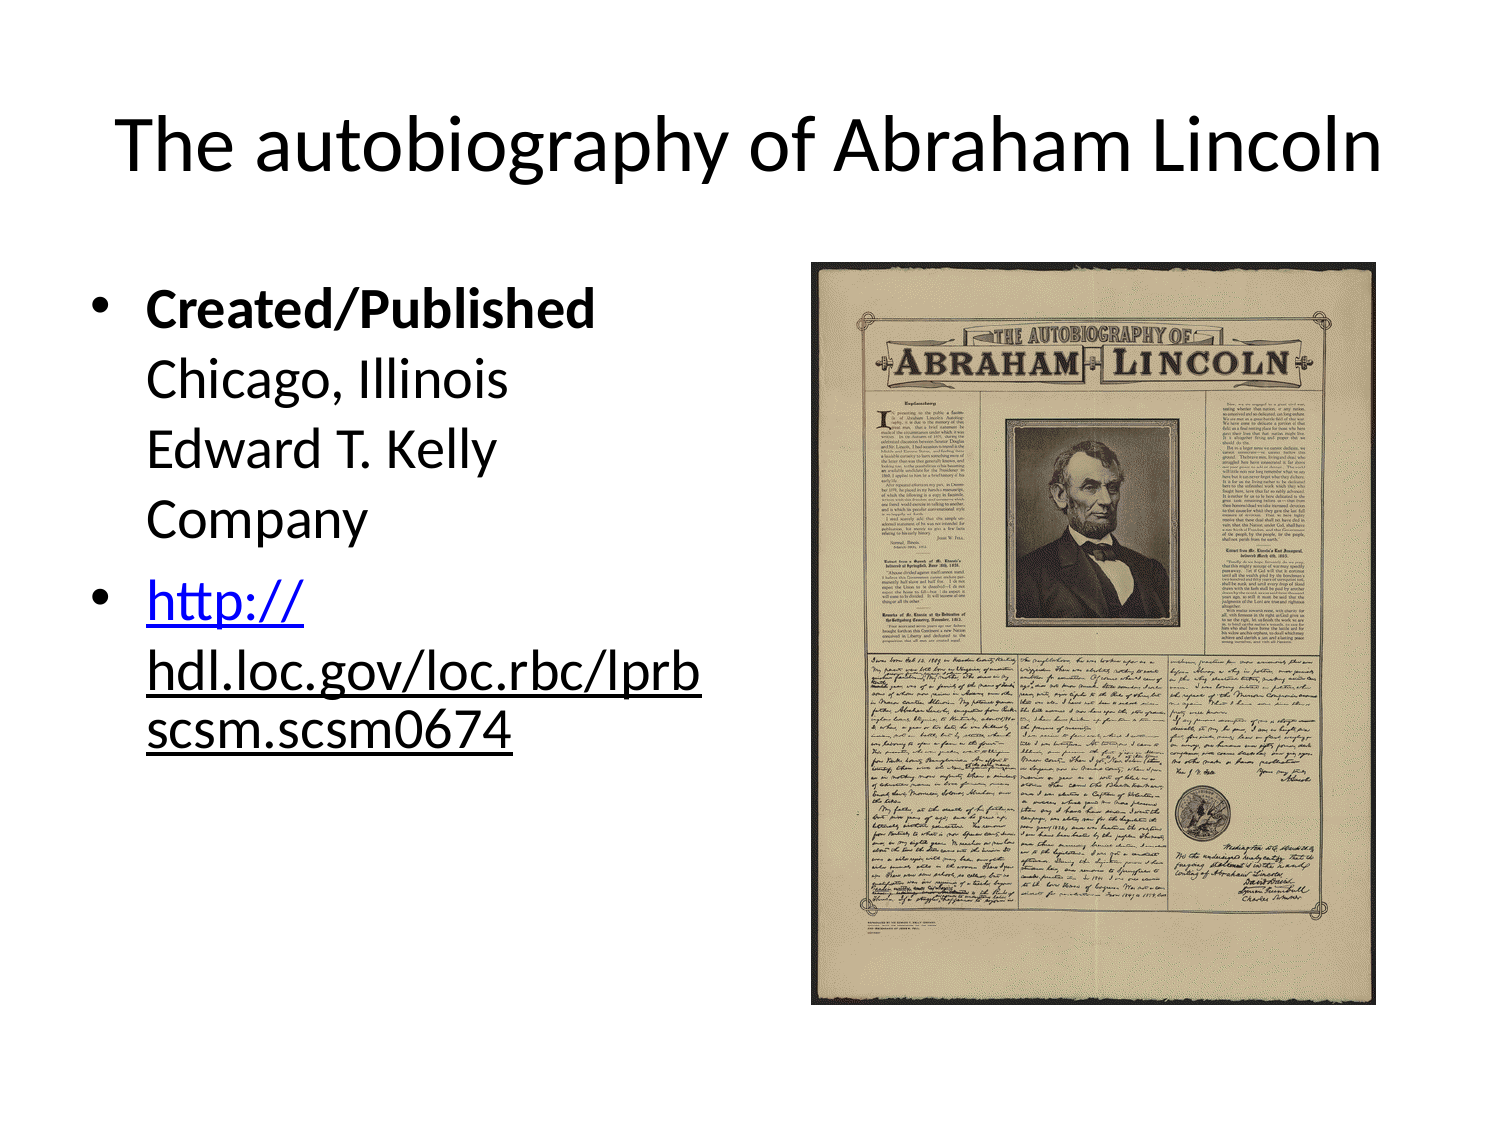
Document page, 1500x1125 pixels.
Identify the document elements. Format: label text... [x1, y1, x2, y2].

title The autobiography of Abraham Lincoln [75, 45, 1425, 233]
list Created/Published Chicago, Illinois Edward T. Kelly Company http://hdl.loc.gov/loc.rbc/lprbscsm.scsm0674 [75, 262, 738, 1005]
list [811, 262, 1376, 1006]
